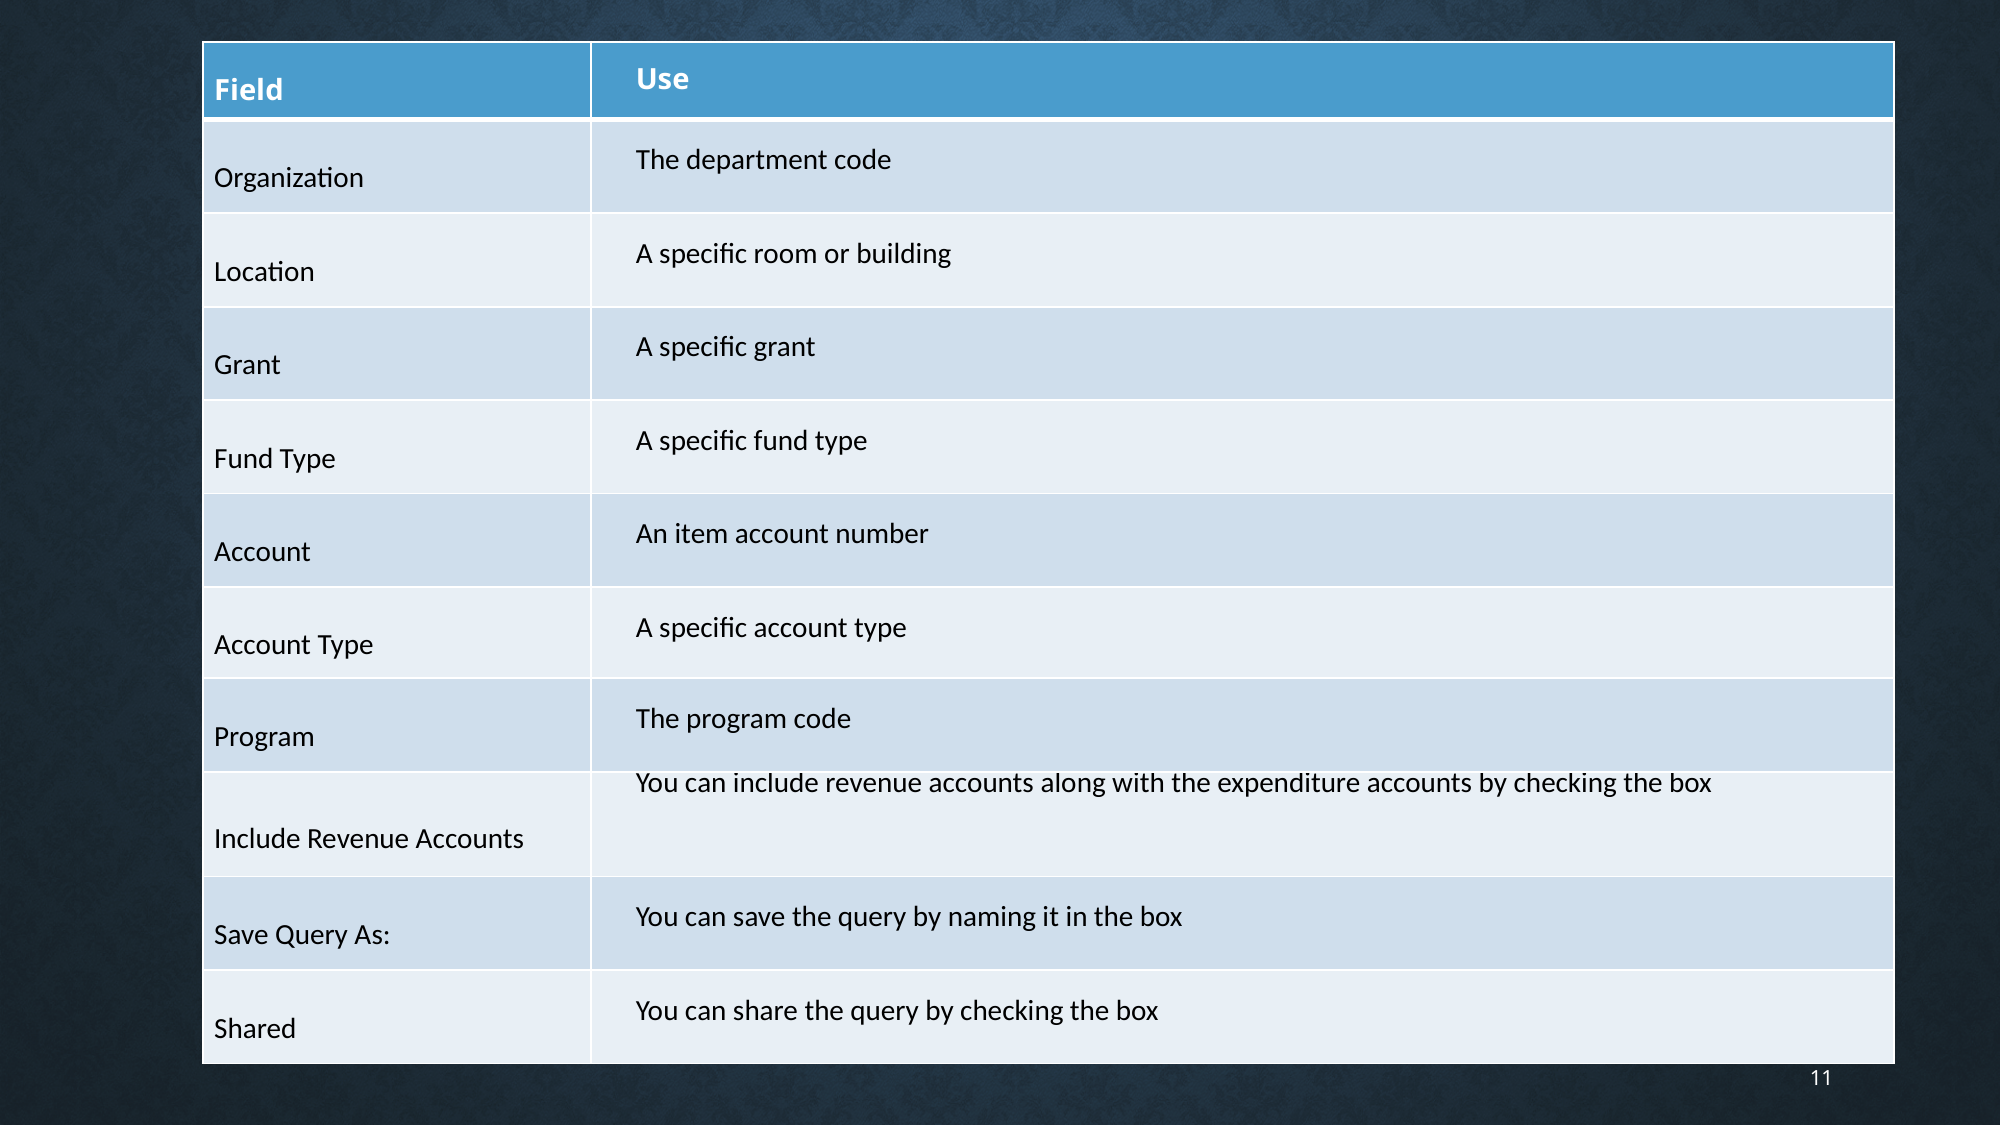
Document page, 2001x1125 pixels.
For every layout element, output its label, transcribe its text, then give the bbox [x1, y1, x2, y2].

table_cell The department code [592, 122, 1893, 212]
table_cell An item account number [592, 494, 1893, 586]
table_cell Shared [204, 971, 590, 1063]
table_cell You can share the query by checking the box [592, 971, 1893, 1063]
table_cell A specific fund type [592, 401, 1893, 493]
table_cell Grant [204, 308, 590, 399]
table_cell Organization [204, 122, 590, 212]
table_header Use [592, 43, 1893, 117]
table_cell Fund Type [204, 401, 590, 493]
table_cell Include Revenue Accounts [204, 773, 590, 876]
table_cell You can save the query by naming it in the box [592, 877, 1893, 969]
table_cell Location [204, 214, 590, 306]
table_cell A specific grant [592, 308, 1893, 399]
table_cell You can include revenue accounts along with the expenditure accounts by checking the box [592, 773, 1893, 876]
table_cell Save Query As: [204, 877, 590, 969]
table_cell A specific account type [592, 588, 1893, 677]
table_cell The program code [592, 679, 1893, 771]
table_cell A specific room or building [592, 214, 1893, 306]
table_header Field [204, 43, 590, 117]
table_cell Account Type [204, 588, 590, 677]
table_cell Program [204, 679, 590, 771]
slide_number 11 [1724, 1049, 1849, 1110]
table_cell Account [204, 494, 590, 586]
